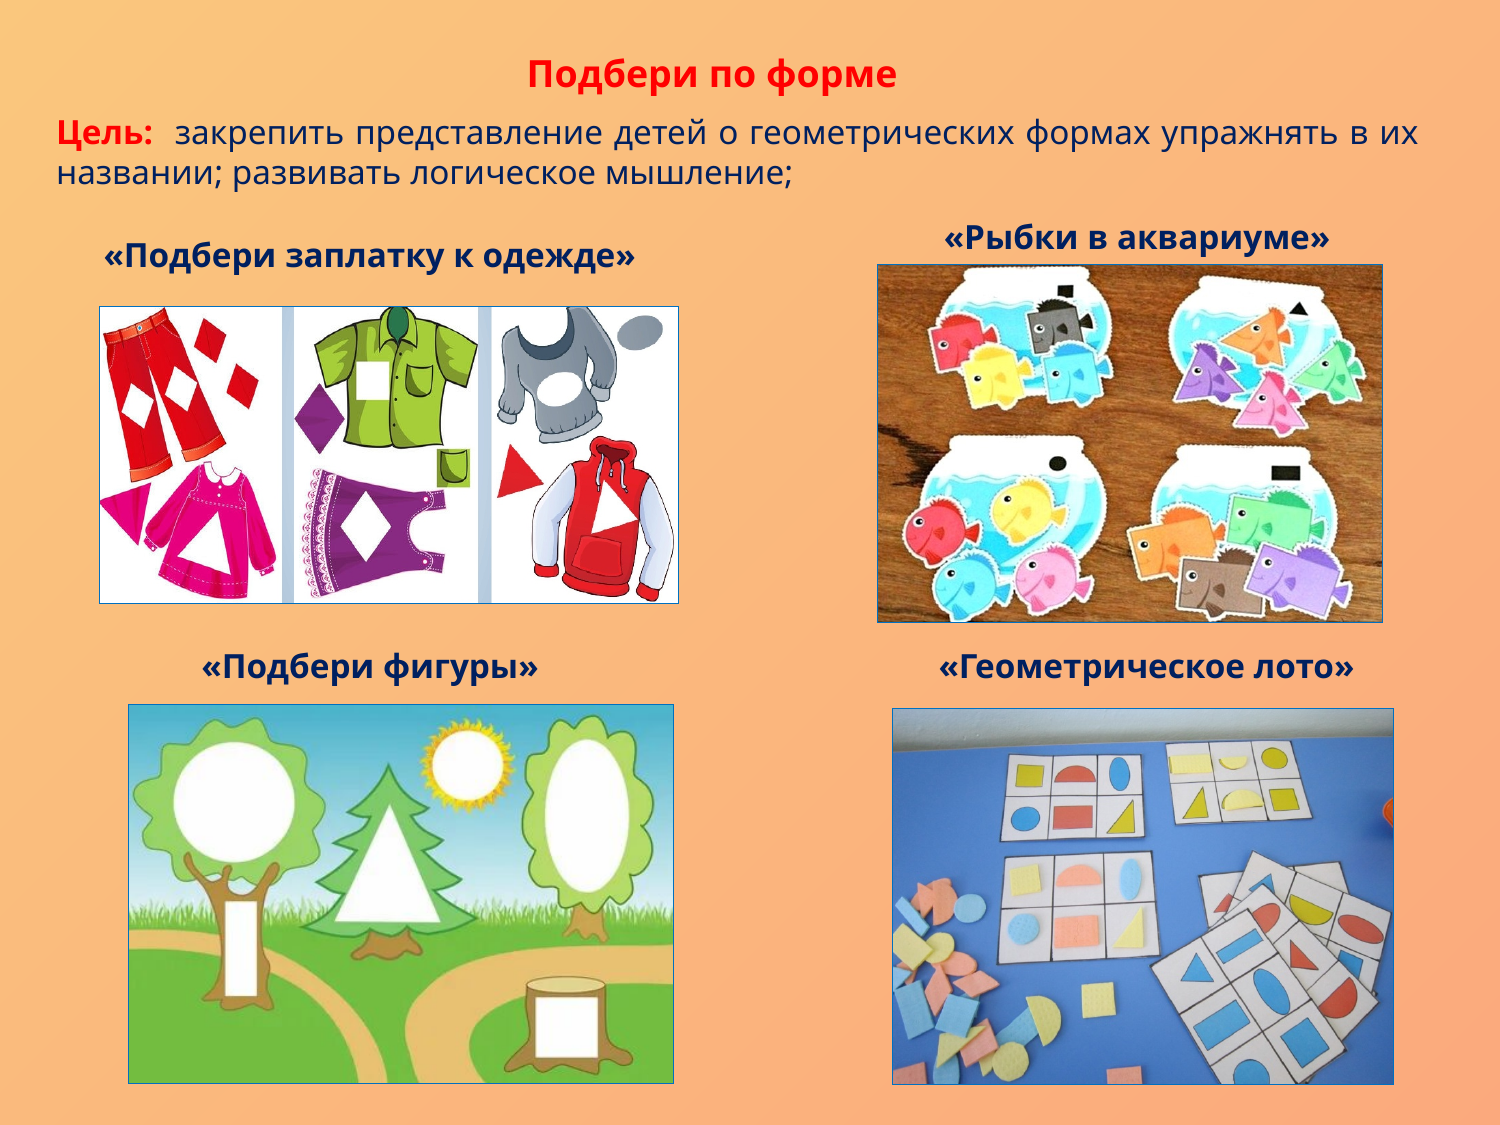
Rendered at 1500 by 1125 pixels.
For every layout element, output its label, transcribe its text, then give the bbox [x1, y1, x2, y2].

picture [877, 264, 1384, 623]
text_box «Подбери фигуры» [165, 637, 575, 693]
text_box «Рыбки в аквариуме» [891, 209, 1383, 264]
text_box «Геометрическое лото» [910, 637, 1383, 693]
picture [99, 305, 679, 604]
picture [128, 703, 674, 1085]
text_box Цель: закрепить представление детей о геометрических формах упражнять в их названии; развивать логическое мышление; [41, 104, 1436, 199]
picture [892, 708, 1395, 1085]
text_box Подбери по форме [511, 42, 913, 103]
text_box «Подбери заплатку к одежде» [88, 227, 652, 282]
